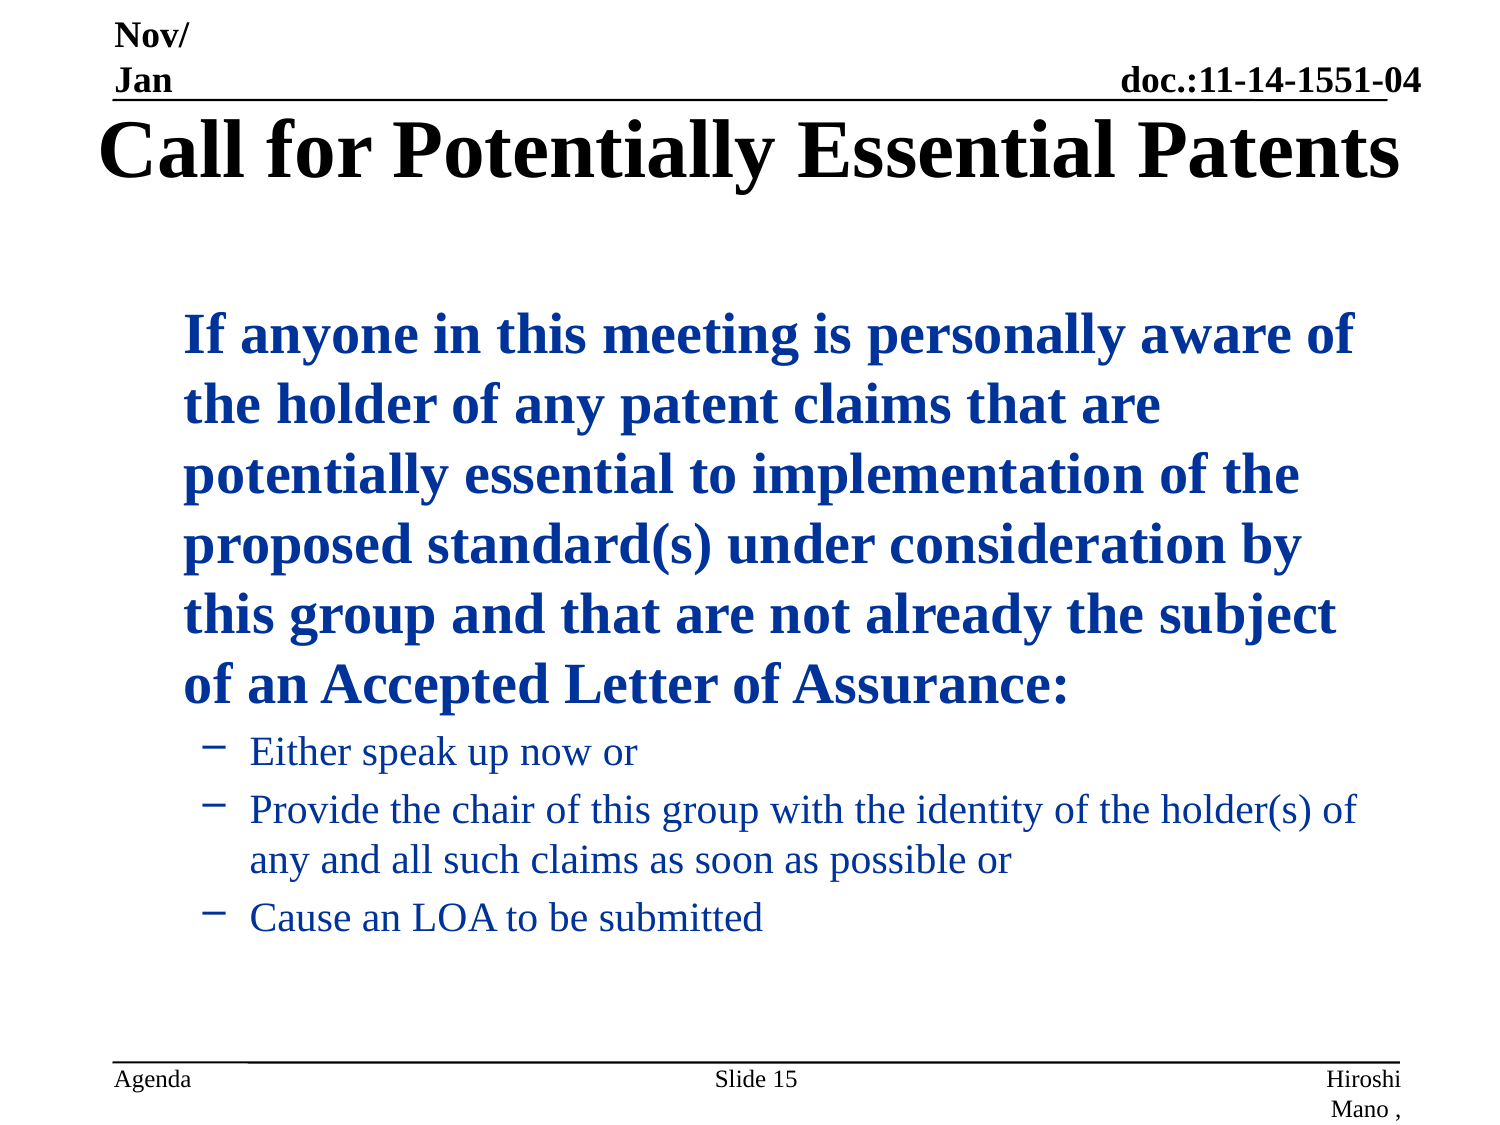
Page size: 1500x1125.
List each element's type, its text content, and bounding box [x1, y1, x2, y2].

slide_number Nov/Jan [114, 54, 245, 101]
footer Hiroshi Mano , Koden-TI [1324, 1061, 1402, 1093]
slide_number Slide 15 [712, 1061, 800, 1093]
list If anyone in this meeting is personally aware of the holder of any patent claims that are potentially essential to implementation of the proposed standard(s) under consideration by this group and that are not already the subject of an Accepted Letter of Assurance: Either speak up now or Provide the chair of this group with the identity of the holder(s) of any and all such claims as soon as possible or Cause an LOA to be submitted [112, 287, 1388, 963]
title Call for Potentially Essential Patents [74, 49, 1426, 238]
